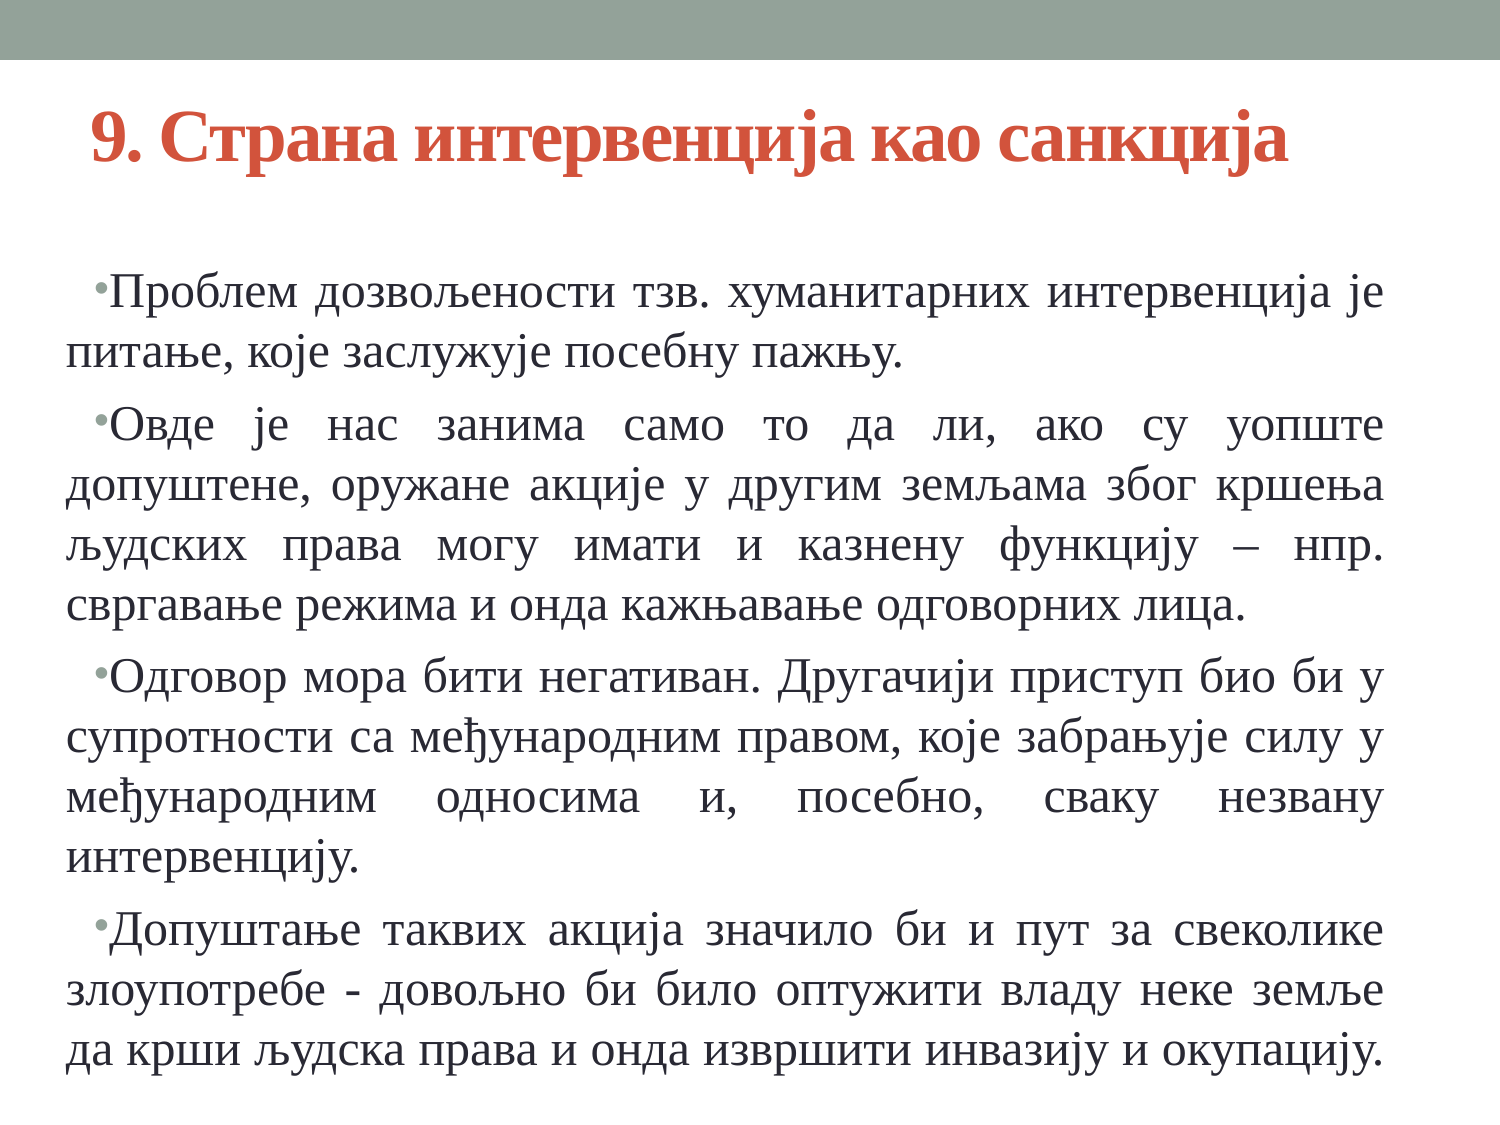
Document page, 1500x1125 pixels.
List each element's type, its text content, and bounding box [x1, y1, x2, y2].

list Проблем дозвољености тзв. хуманитарних интервенција је питање, које заслужује посебну пажњу. Овде је нас занима само то да ли, ако су уопште допуштене, оружане акције у другим земљама због кршења људских права могу имати и казнену функцију – нпр. свргавање режима и онда кажњавање одговорних лица. Одговор мора бити негативан. Другачији приступ био би у супротности са међународним правом, које забрањује силу у међународним односима и, посебно, сваку незвану интервенцију. Допуштање таквих акција значило би и пут за свеколике злоупотребе - довољно би било оптужити владу неке земље да крши људска права и онда извршити инвазију и окупацију. [50, 249, 1400, 1125]
title 9. Страна интервенција као санкција [75, 62, 1425, 200]
